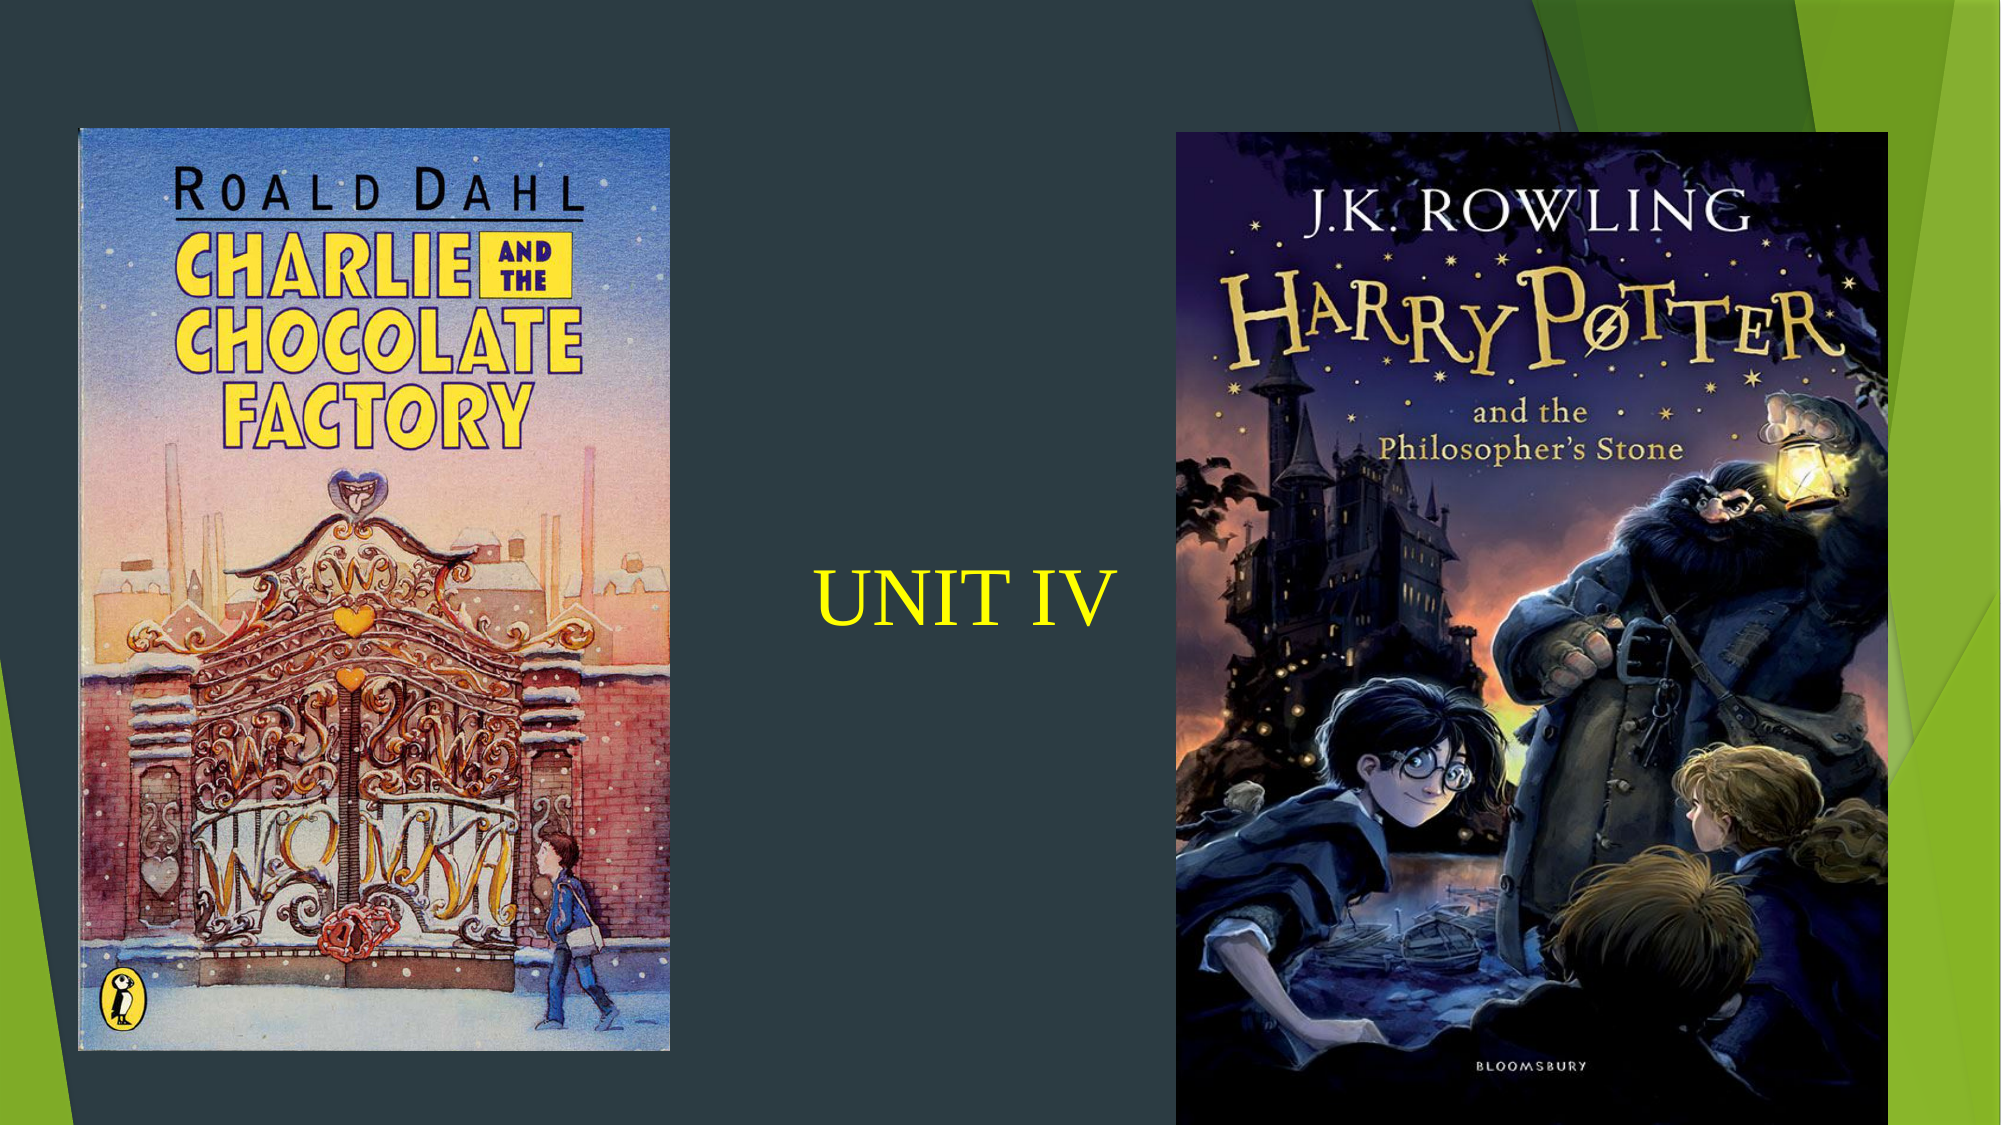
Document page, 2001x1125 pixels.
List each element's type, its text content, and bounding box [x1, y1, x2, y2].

title UNIT IV [646, 60, 1286, 1067]
picture [77, 128, 671, 1052]
picture [1175, 132, 1889, 1125]
